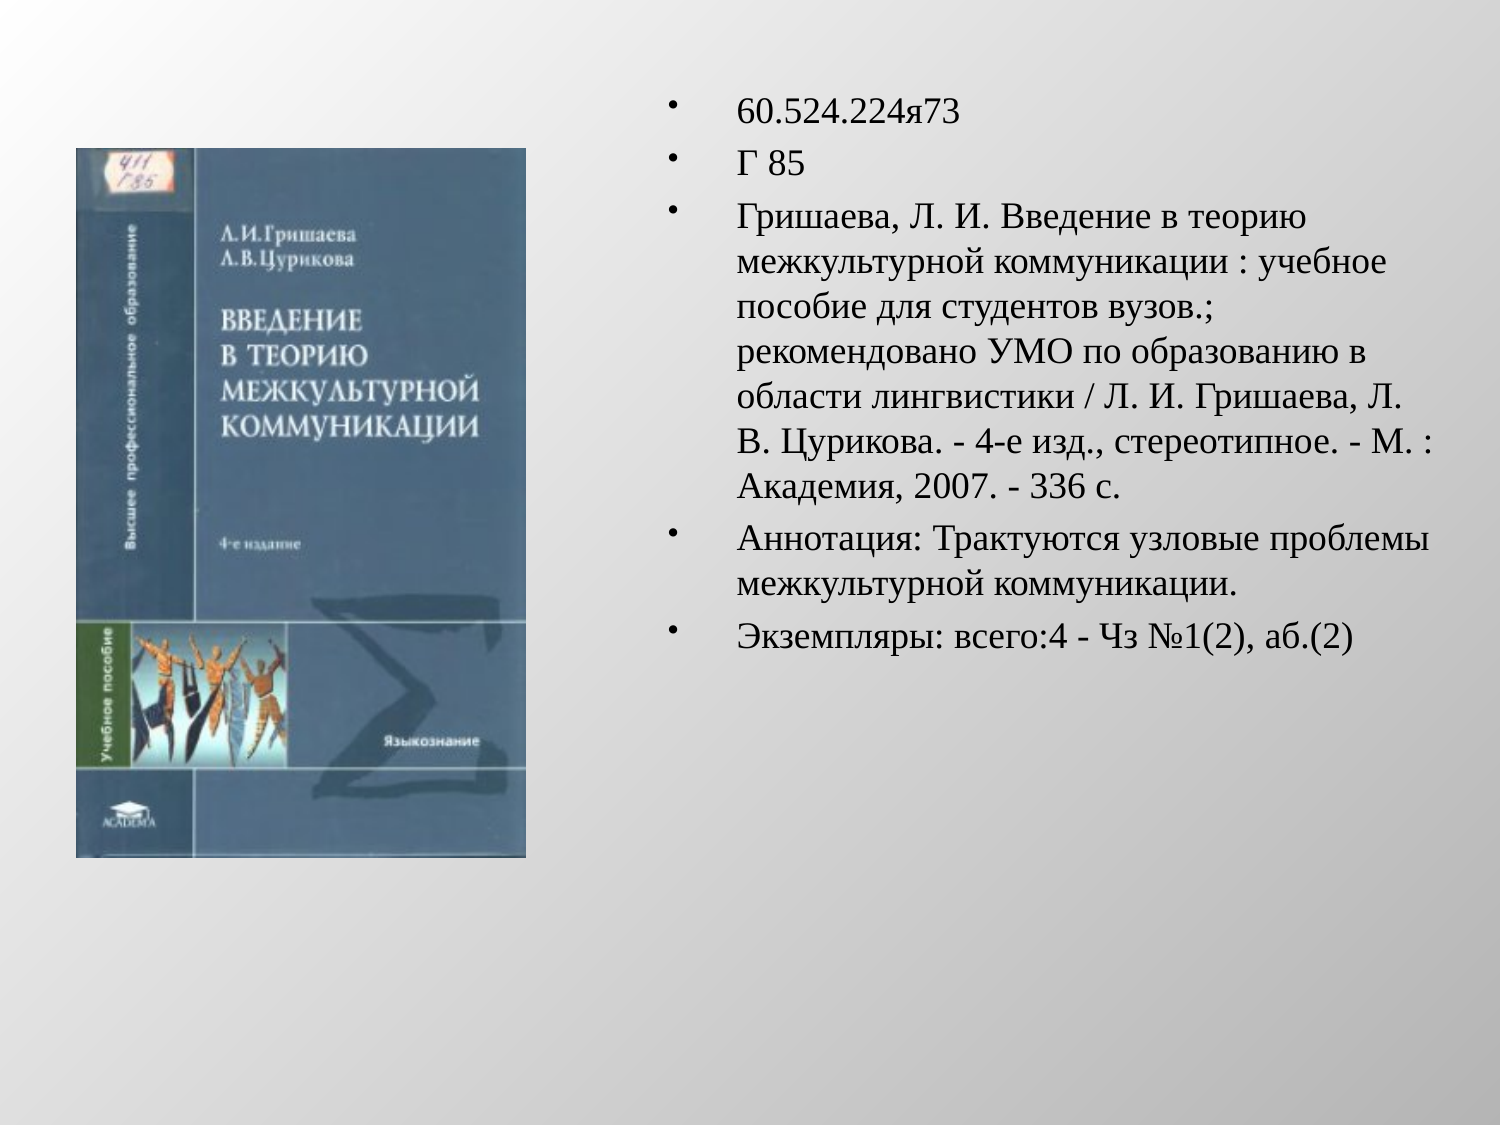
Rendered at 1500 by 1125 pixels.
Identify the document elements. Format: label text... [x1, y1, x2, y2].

picture [76, 148, 526, 858]
list 60.524.224я73 Г 85 Гришаева, Л. И. Введение в теорию межкультурной коммуникации : учебное пособие для студентов вузов.; рекомендовано УМО по образованию в области лингвистики / Л. И. Гришаева, Л. В. Цурикова. - 4-е изд., стереотипное. - М. : Академия, 2007. - 336 с. Аннотация: Трактуются узловые проблемы межкультурной коммуникации. Экземпляры: всего:4 - Чз №1(2), аб.(2) [631, 78, 1459, 1071]
